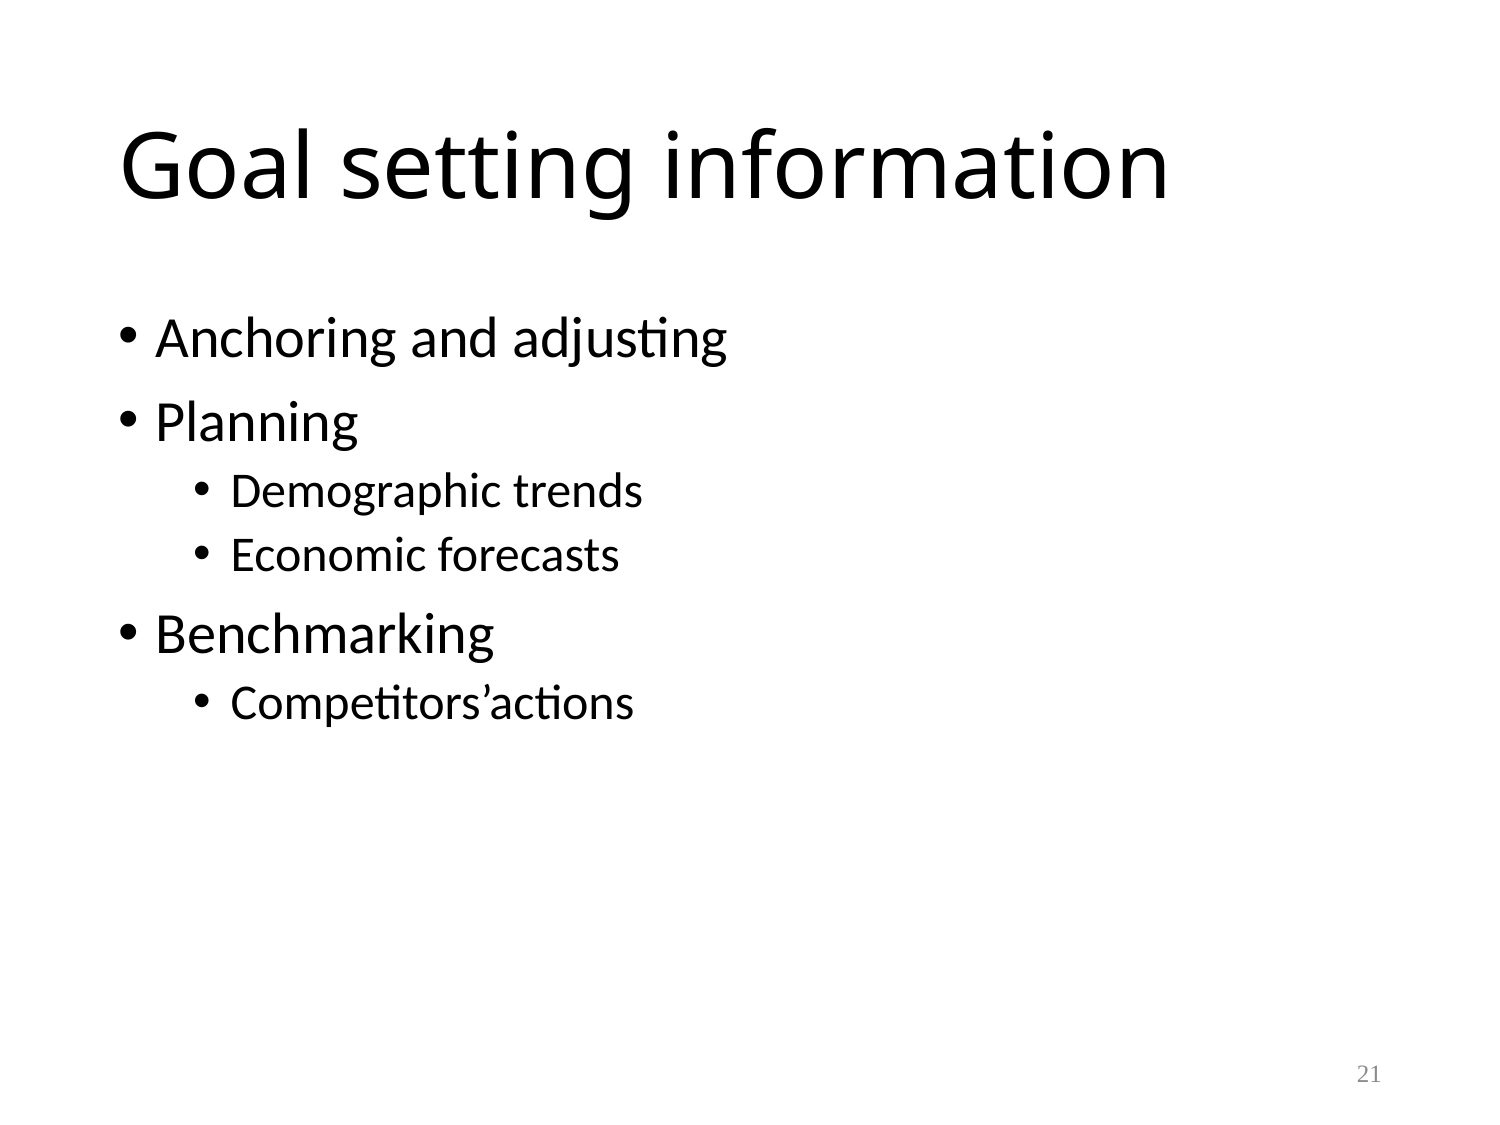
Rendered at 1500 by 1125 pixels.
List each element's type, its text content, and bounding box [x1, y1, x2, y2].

title Goal setting information [103, 59, 1397, 278]
list Anchoring and adjusting Planning Demographic trends Economic forecasts Benchmarking Competitors’actions [103, 299, 1397, 1014]
slide_number 21 [1059, 1042, 1397, 1103]
